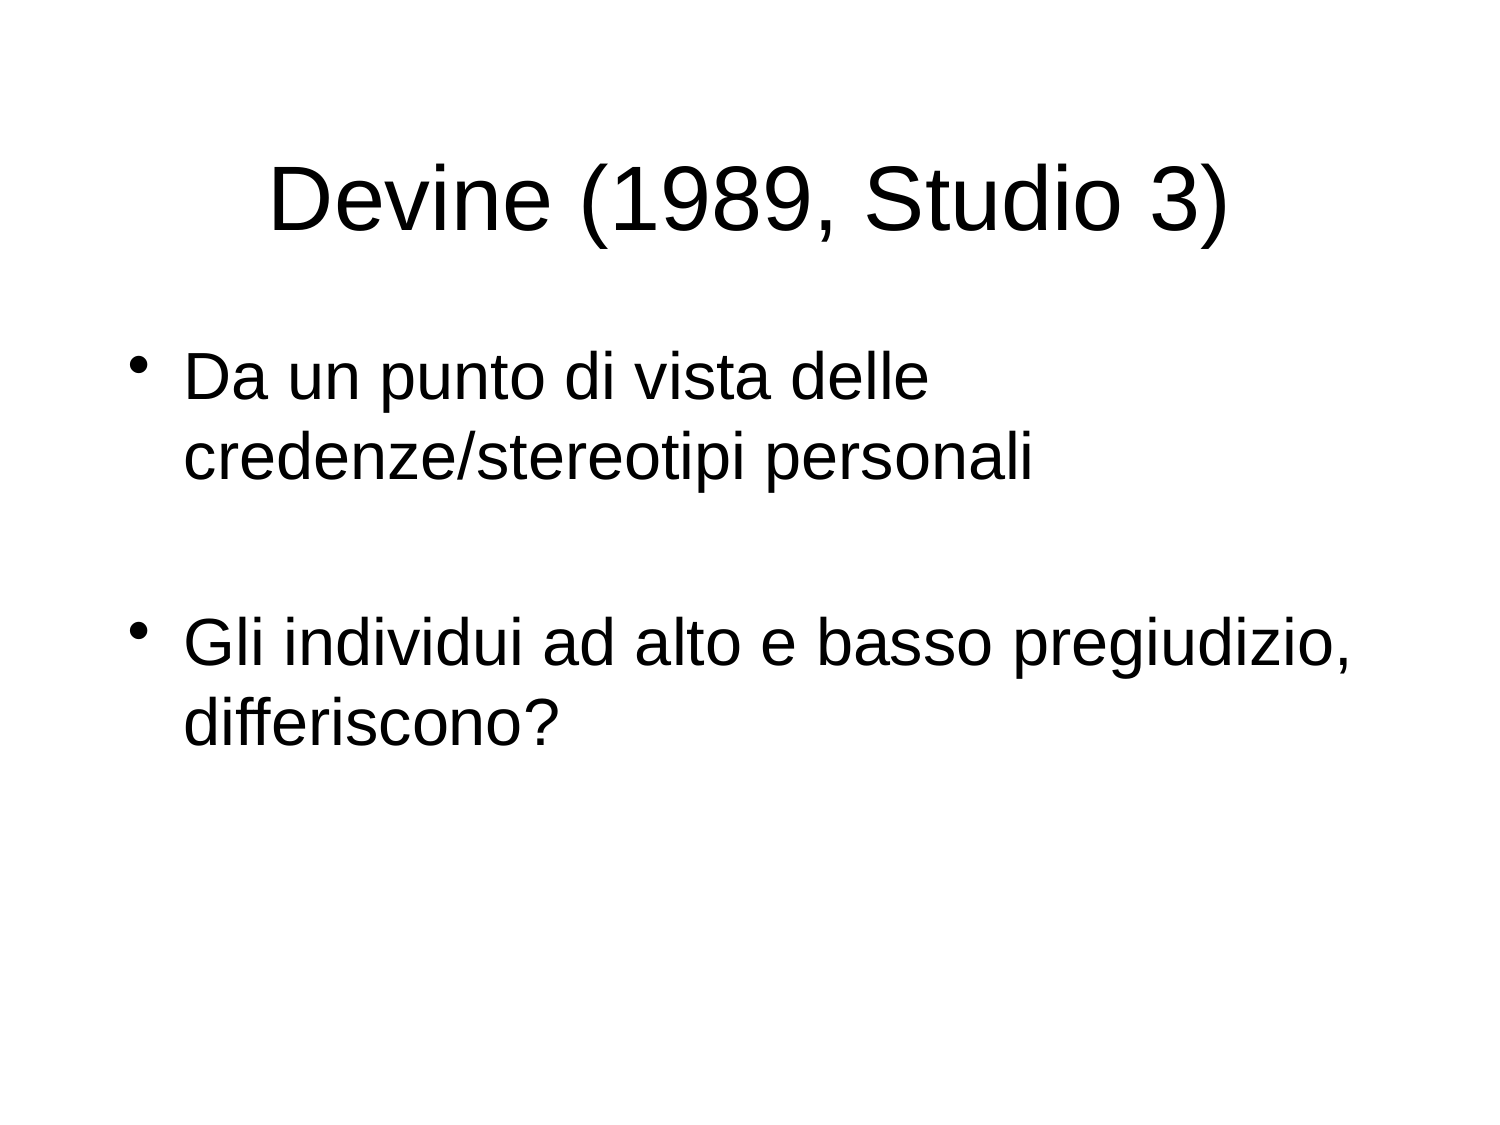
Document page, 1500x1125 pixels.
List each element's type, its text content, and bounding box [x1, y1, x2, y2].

title Devine (1989, Studio 3) [112, 99, 1388, 288]
list Da un punto di vista delle credenze/stereotipi personali Gli individui ad alto e basso pregiudizio, differiscono? [112, 324, 1388, 1001]
